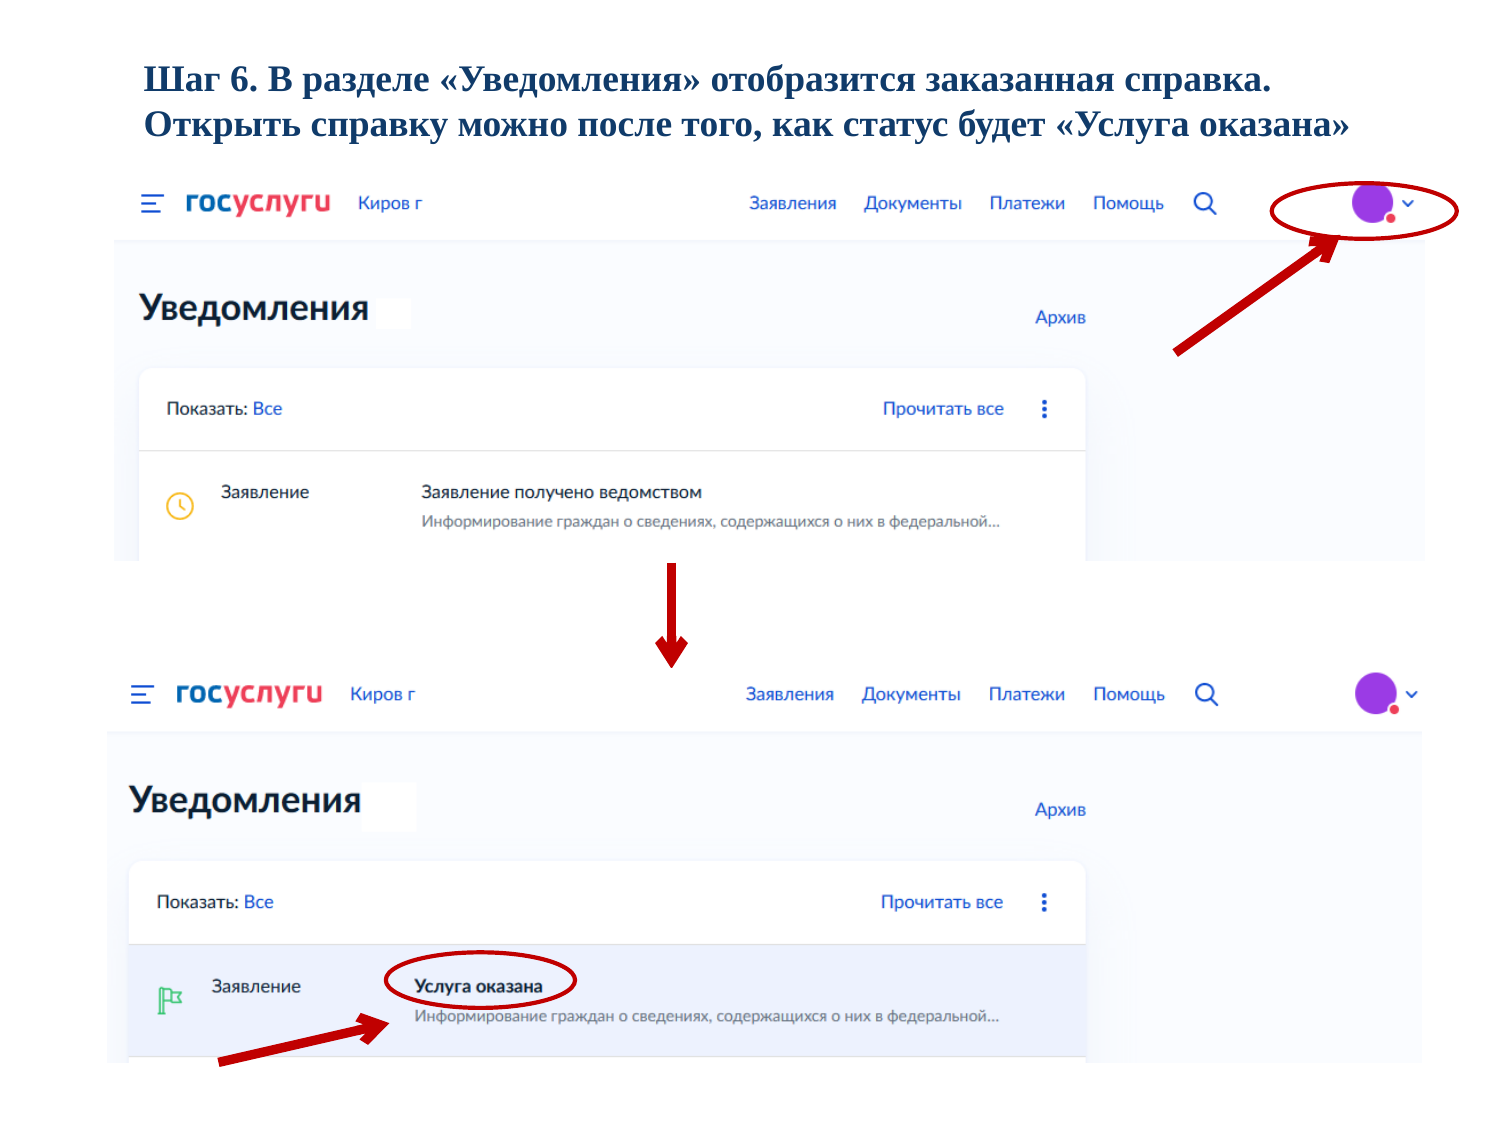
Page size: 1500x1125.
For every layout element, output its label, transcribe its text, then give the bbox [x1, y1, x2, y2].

picture [107, 668, 1423, 1063]
picture [114, 175, 1425, 561]
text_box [218, 1022, 390, 1063]
text_box Шаг 6. В разделе «Уведомления» отобразится заказанная справка. Открыть справку можно после того, как статус будет «Услуга оказана» [128, 46, 1430, 152]
text_box [1430, 189, 1459, 233]
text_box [1174, 234, 1341, 354]
